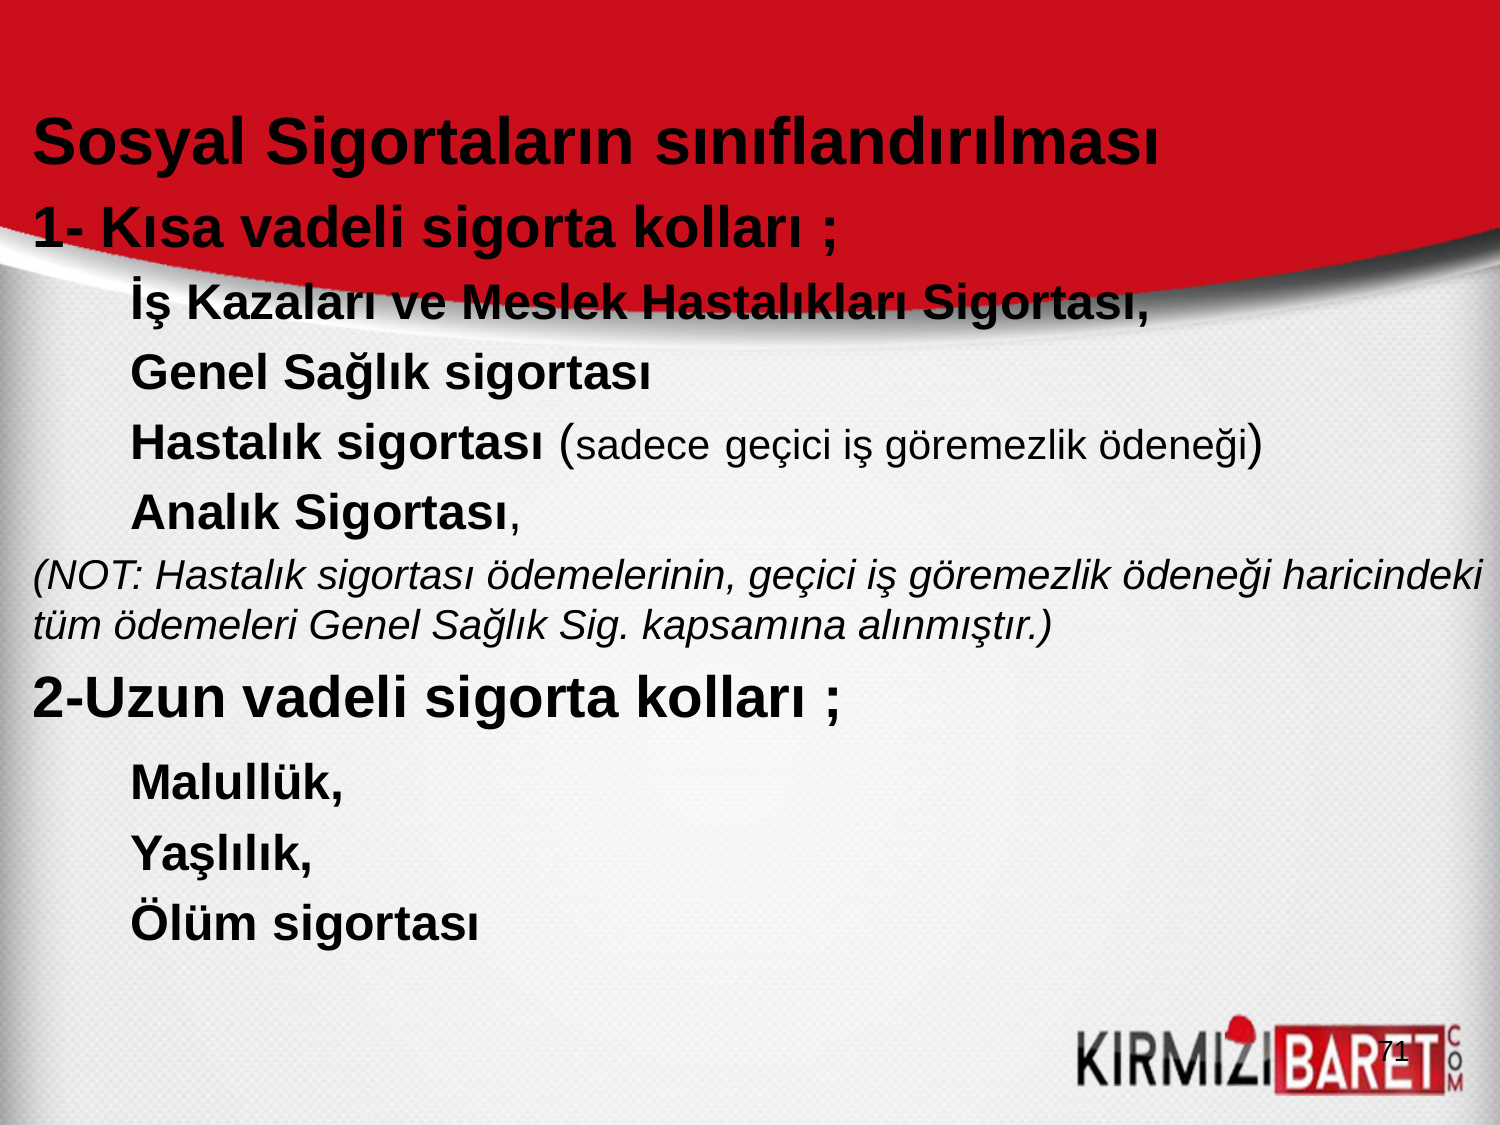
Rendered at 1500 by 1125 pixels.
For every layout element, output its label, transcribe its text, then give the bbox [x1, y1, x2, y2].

slide_number 71 [1074, 1024, 1425, 1103]
picture [0, 0, 1500, 1125]
list Sosyal Sigortaların sınıflandırılması 1- Kısa vadeli sigorta kolları ; İş Kazaları ve Meslek Hastalıkları Sigortası, Genel Sağlık sigortası Hastalık sigortası (sadece geçici iş göremezlik ödeneği) Analık Sigortası, (NOT: Hastalık sigortası ödemelerinin, geçici iş göremezlik ödeneği haricindeki tüm ödemeleri Genel Sağlık Sig. kapsamına alınmıştır.) 2-Uzun vadeli sigorta kolları ; Malullük, Yaşlılık, Ölüm sigortası [17, 89, 1500, 982]
